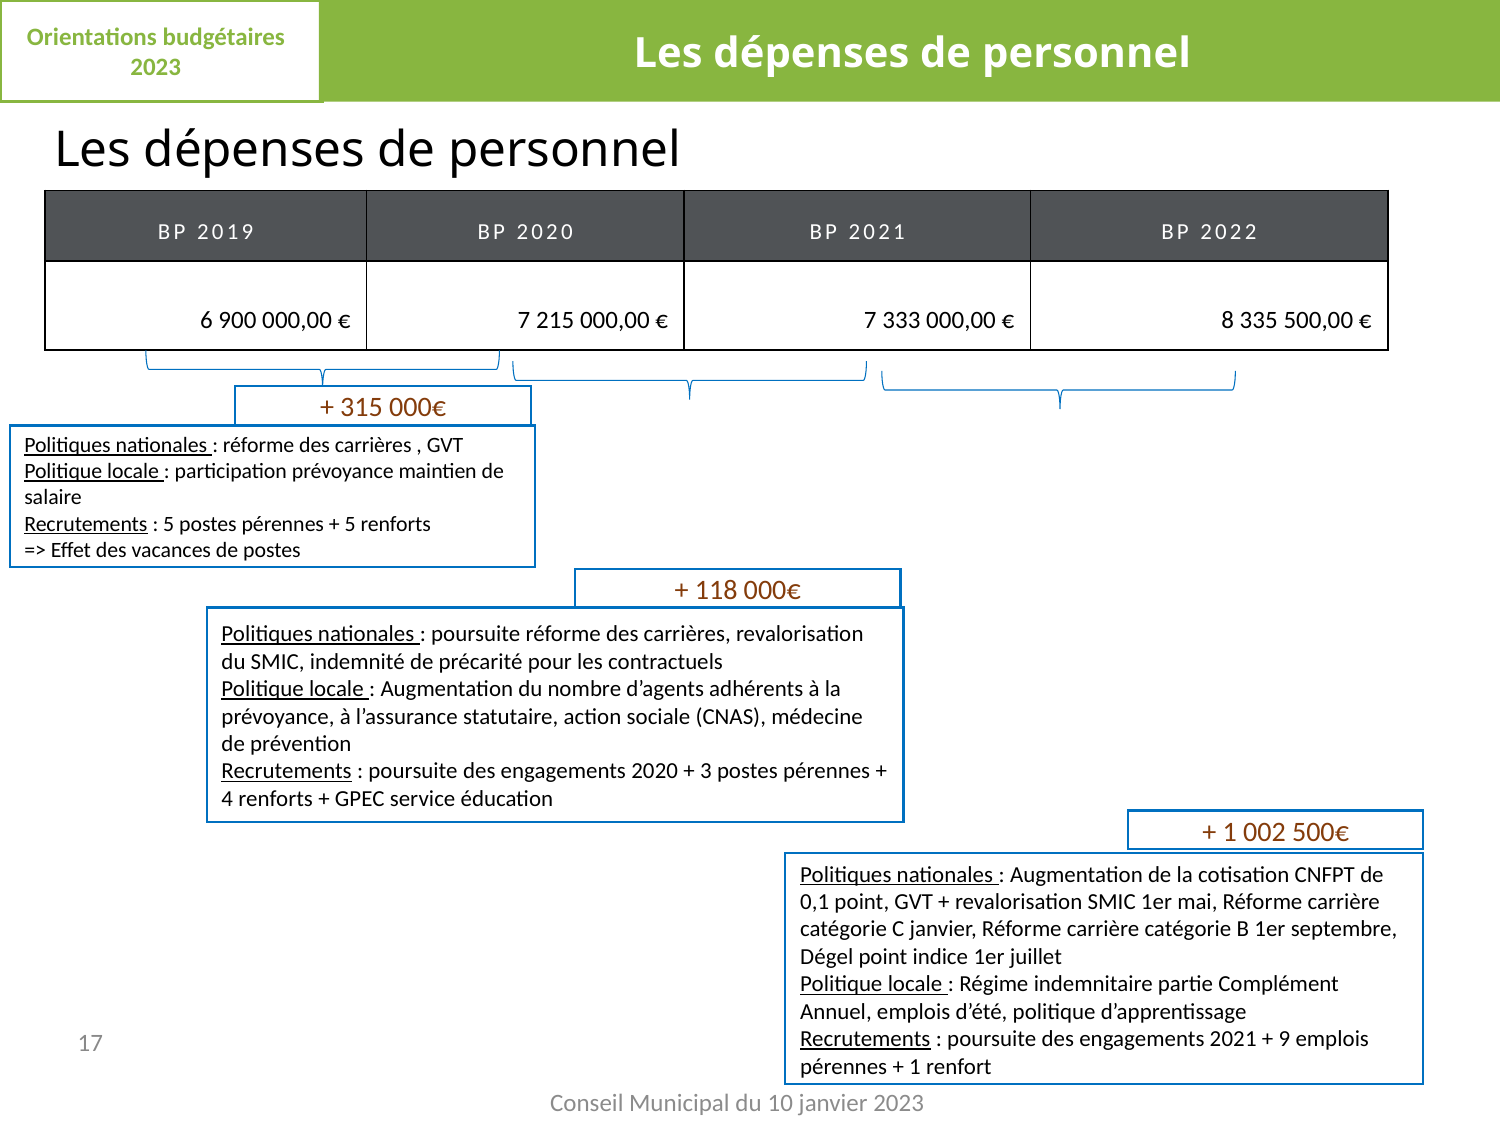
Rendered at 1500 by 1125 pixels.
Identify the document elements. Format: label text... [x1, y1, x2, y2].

table_header BP 2019 [46, 191, 366, 260]
table_header BP 2022 [1031, 191, 1387, 260]
text_box [512, 361, 867, 400]
footer Conseil Municipal du 10 janvier 2023 [484, 1071, 991, 1125]
table_cell 8 335 500,00 € [1031, 262, 1387, 349]
slide_number 17 [39, 1011, 119, 1072]
table_cell 7 215 000,00 € [367, 262, 683, 349]
text_box [145, 350, 500, 385]
text_box Orientations budgétaires 2023 [0, 12, 313, 88]
text_box + 315 000€ [234, 385, 532, 424]
text_box Politiques nationales : réforme des carrières , GVT Politique locale : participation prévoyance maintien de salaire Recrutements : 5 postes pérennes + 5 renforts => Effet des vacances de postes [9, 424, 536, 568]
text_box Politiques nationales : Augmentation de la cotisation CNFPT de 0,1 point, GVT + revalorisation SMIC 1er mai, Réforme carrière catégorie C janvier, Réforme carrière catégorie B 1er septembre, Dégel point indice 1er juillet Politique locale : Régime indemnitaire partie Complément Annuel, emplois d’été, politique d’apprentissage Recrutements : poursuite des engagements 2021 + 9 emplois pérennes + 1 renfort [784, 852, 1424, 1085]
table_header BP 2021 [685, 191, 1030, 260]
text_box Les dépenses de personnel [324, 0, 1500, 103]
text_box [881, 370, 1236, 410]
table_header BP 2020 [367, 191, 683, 260]
title Les dépenses de personnel [39, 109, 987, 184]
table_cell 6 900 000,00 € [46, 262, 366, 349]
text_box + 1 002 500€ [1127, 809, 1424, 850]
text_box [0, 0, 324, 103]
text_box Politiques nationales : poursuite réforme des carrières, revalorisation du SMIC, indemnité de précarité pour les contractuels Politique locale : Augmentation du nombre d’agents adhérents à la prévoyance, à l’assurance statutaire, action sociale (CNAS), médecine de prévention Recrutements : poursuite des engagements 2020 + 3 postes pérennes + 4 renforts + GPEC service éducation [206, 606, 905, 823]
table_cell 7 333 000,00 € [685, 262, 1030, 349]
text_box + 118 000€ [574, 568, 902, 606]
